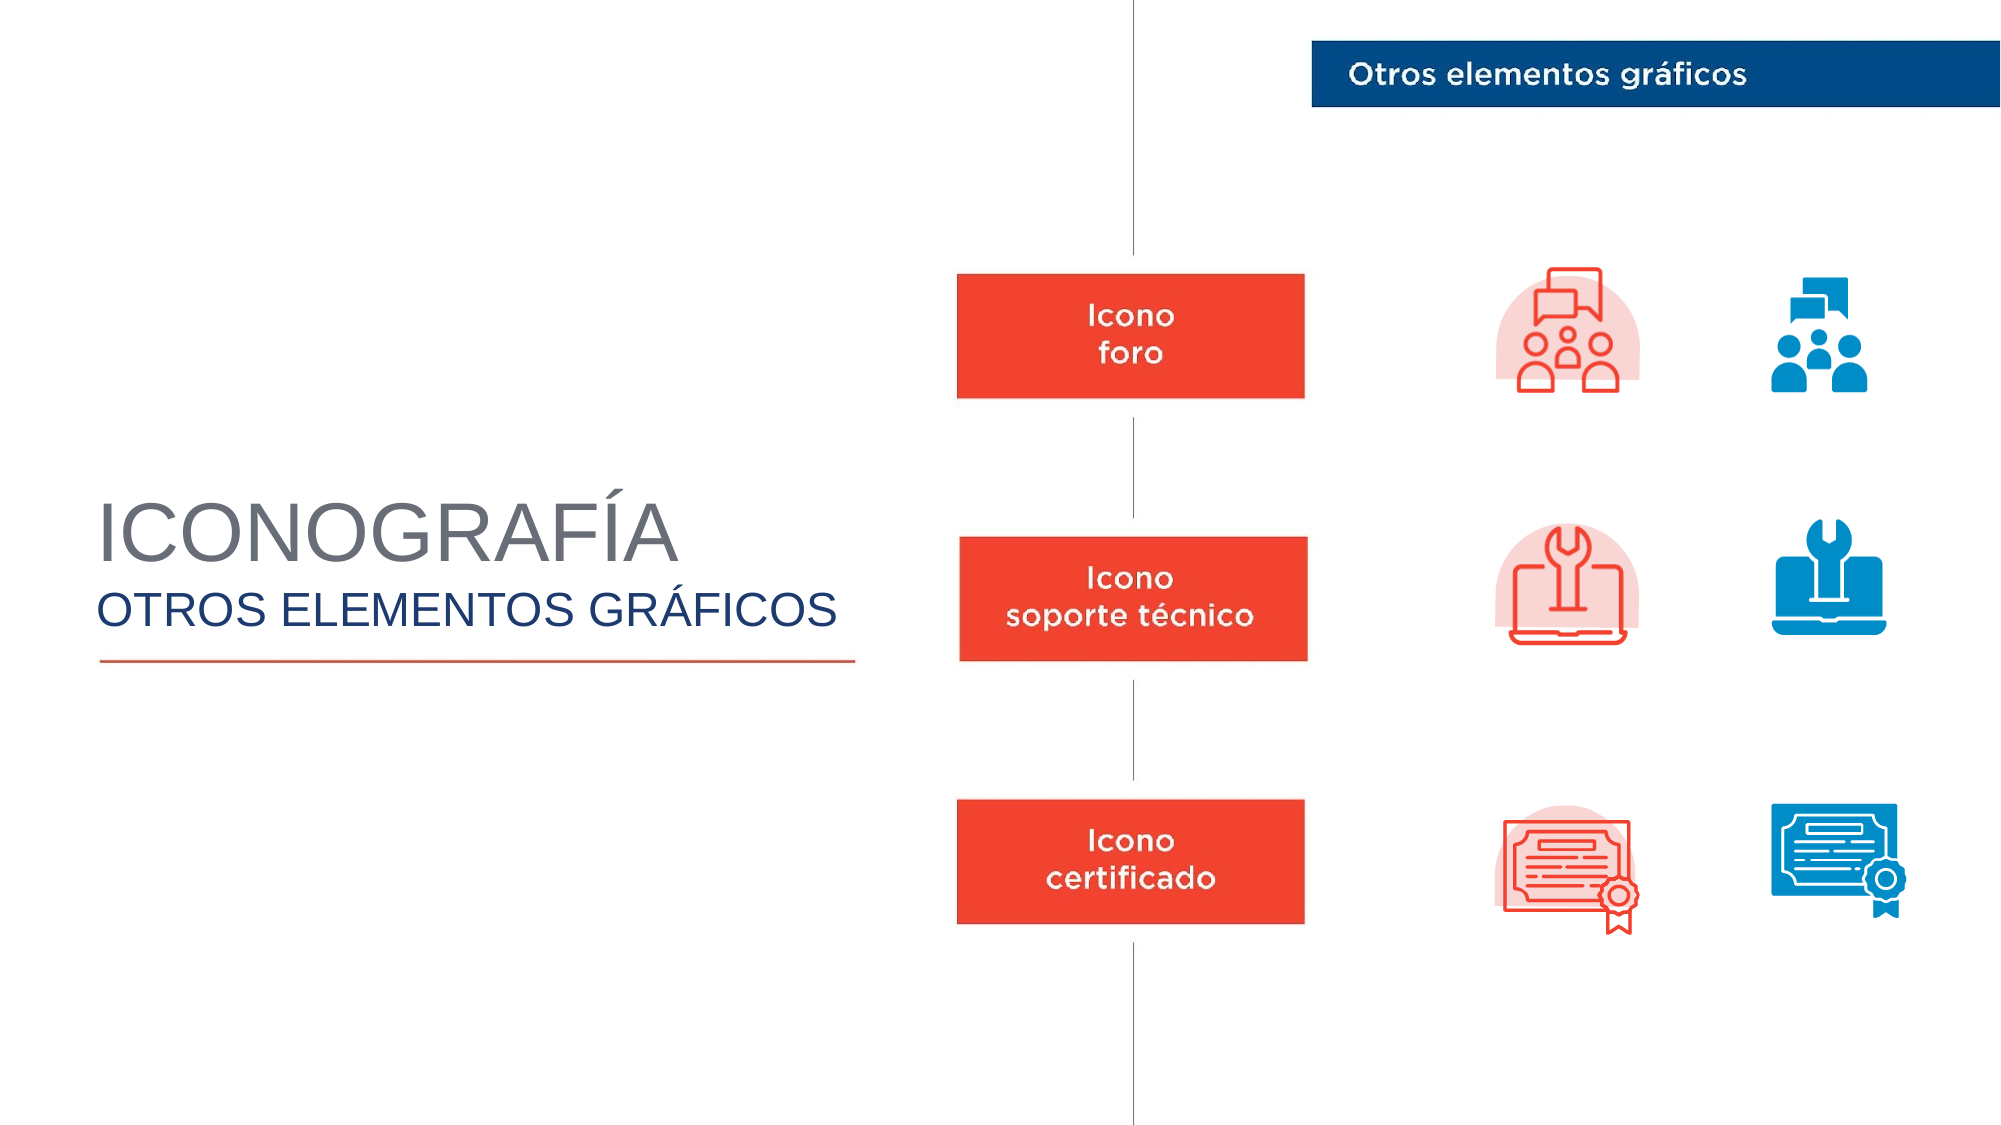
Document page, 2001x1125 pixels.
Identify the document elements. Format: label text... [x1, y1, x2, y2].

text_box ICONOGRAFÍA OTROS ELEMENTOS GRÁFICOS [81, 470, 1013, 644]
picture [0, 0, 2001, 1125]
